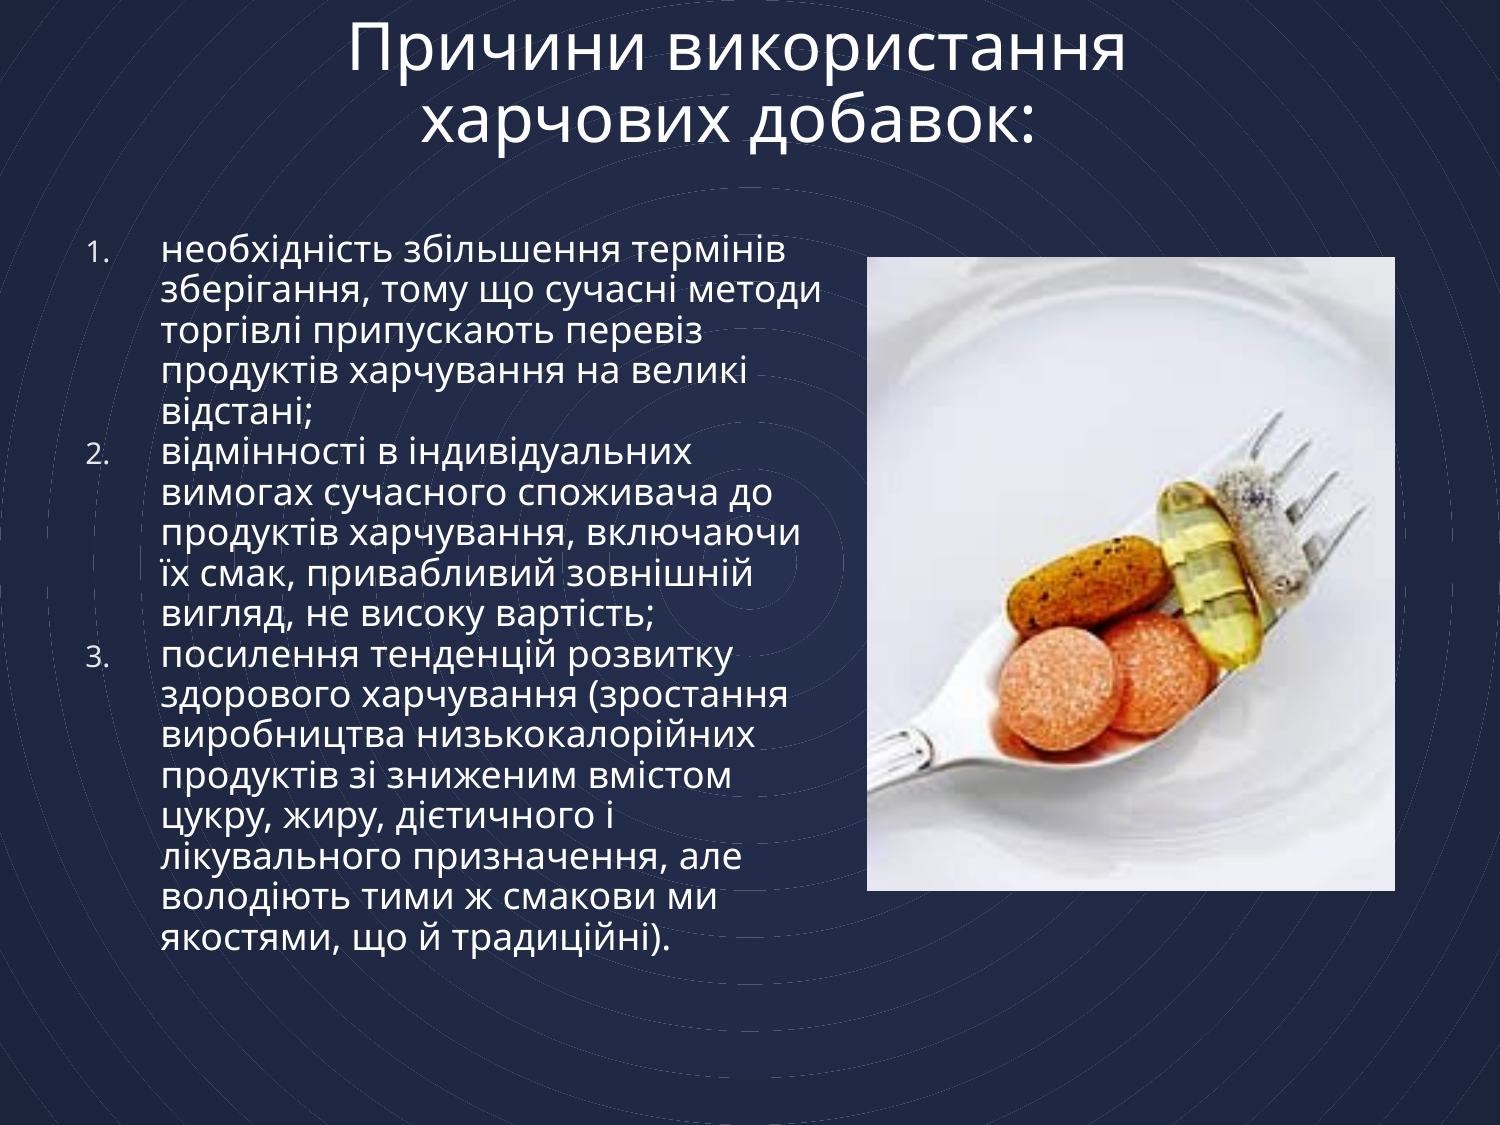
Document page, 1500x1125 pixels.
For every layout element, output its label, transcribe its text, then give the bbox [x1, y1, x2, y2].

title Причини використання харчових добавок: [175, 58, 1301, 164]
picture [867, 257, 1395, 891]
list необхідність збільшення термінів зберігання, тому що сучасні методи торгівлі припускають перевіз продуктів харчування на великі відстані; відмінності в індивідуальних вимогах сучасного споживача до продуктів харчування, включаючи їх смак, привабливий зовнішній вигляд, не високу вартість; посилення тенденцій розвитку здорового харчування (зростання виробництва низькокалорійних продуктів зі зниженим вмістом цукру, жиру, дієтичного і лікувального призначення, але володіють тими ж смакови ми якостями, що й традиційні). [70, 222, 844, 1055]
